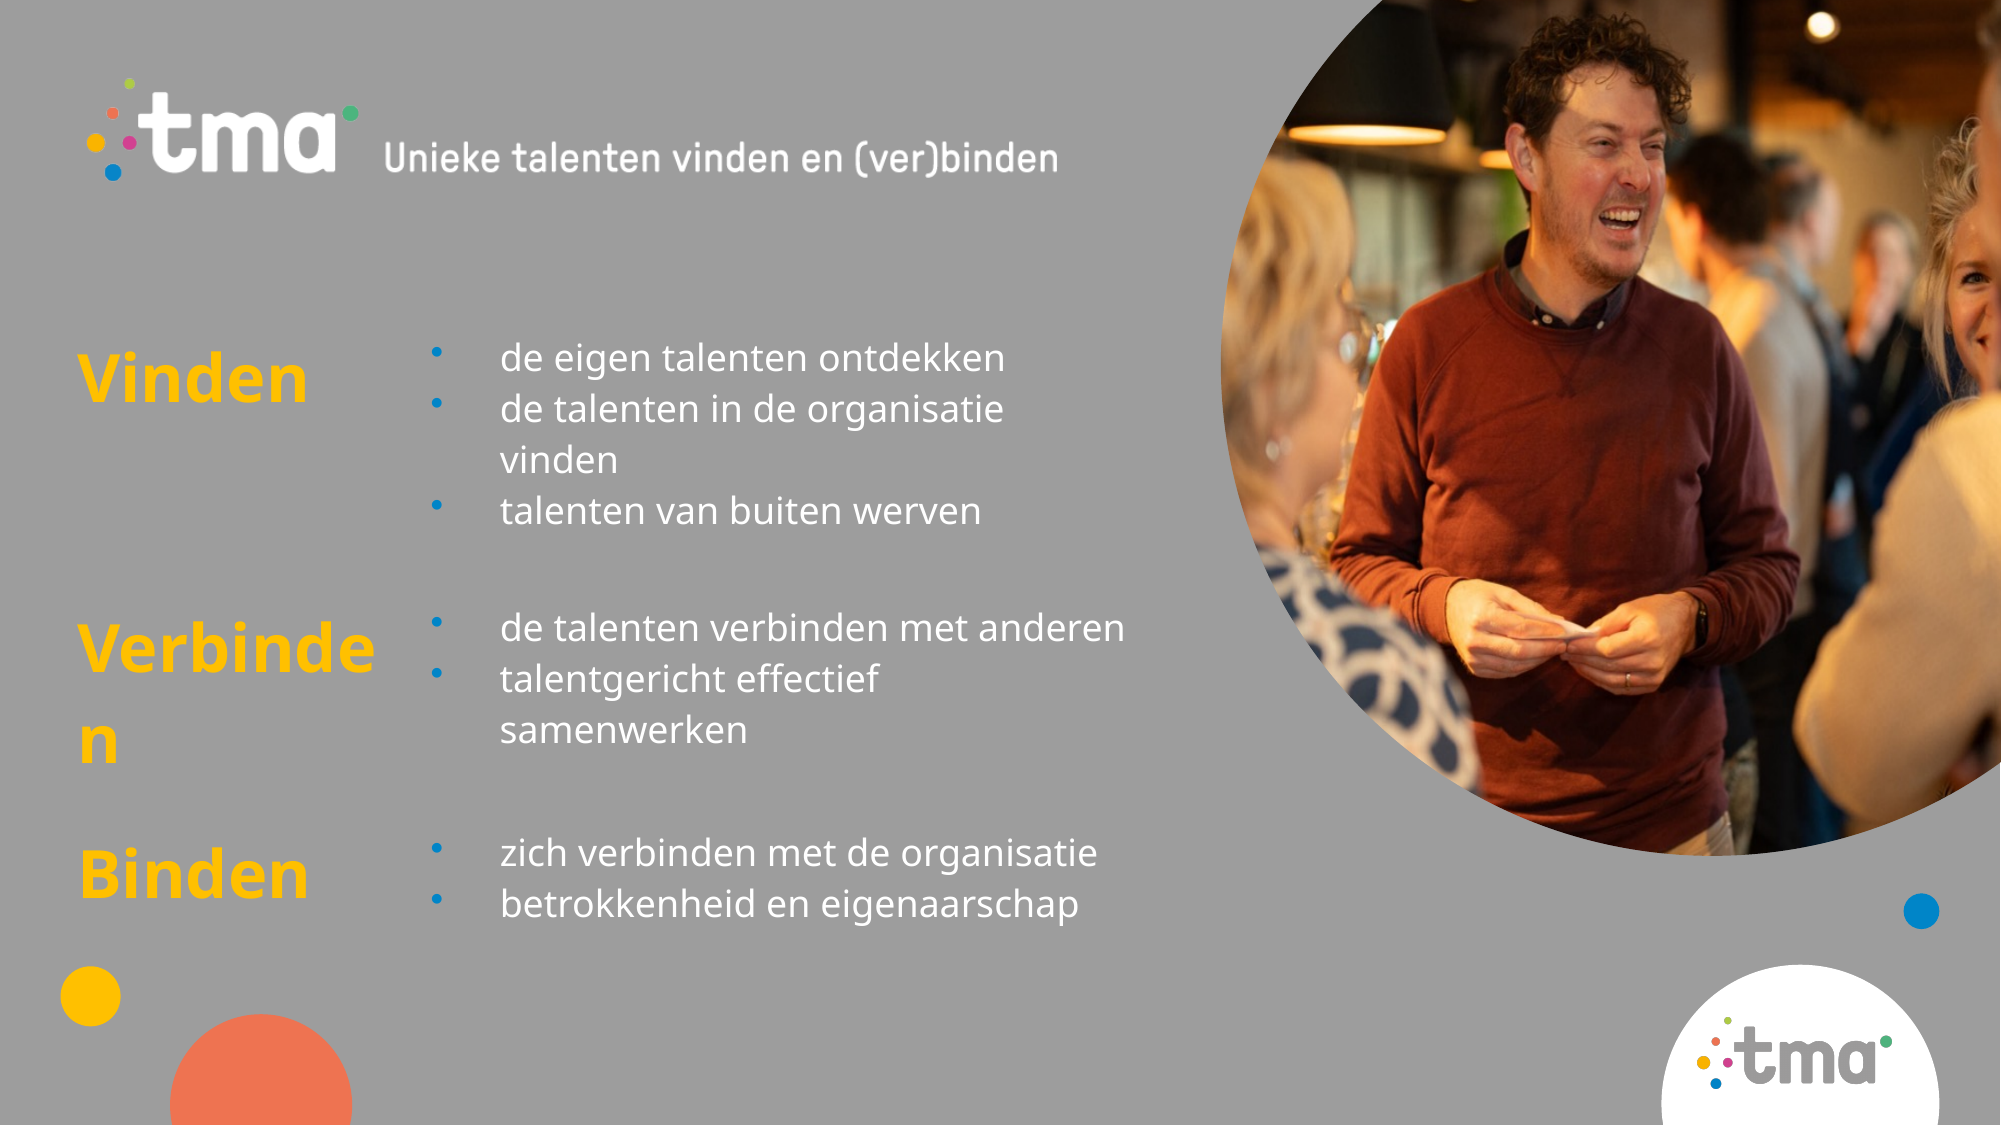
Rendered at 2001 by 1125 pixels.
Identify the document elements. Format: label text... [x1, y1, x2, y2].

table_header Vinden [62, 324, 416, 594]
picture [1220, 0, 2001, 856]
picture [1697, 1017, 1892, 1089]
table_cell de talenten verbinden met anderen talentgericht effectief samenwerken [416, 594, 1143, 819]
table_header de eigen talenten ontdekken de talenten in de organisatie vinden talenten van buiten werven [416, 324, 1143, 594]
table_cell Verbinden [62, 594, 416, 819]
picture [62, 59, 1082, 201]
table_cell zich verbinden met de organisatie betrokkenheid en eigenaarschap [416, 819, 1143, 1045]
table_cell Binden [62, 819, 416, 1045]
